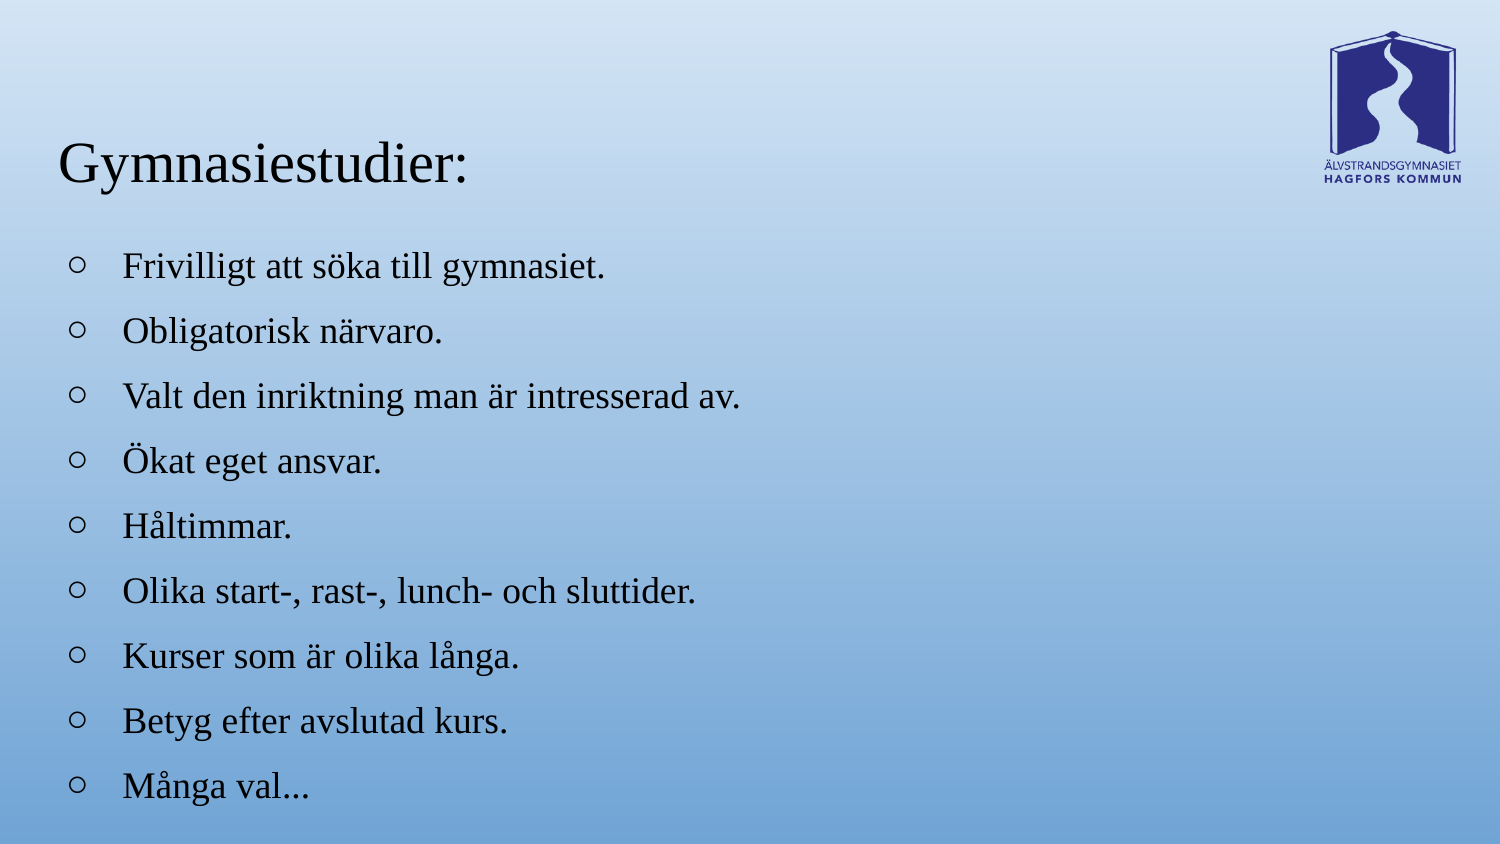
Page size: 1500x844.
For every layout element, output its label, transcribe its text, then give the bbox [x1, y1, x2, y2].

picture [1324, 31, 1461, 183]
title Gymnasiestudier: [43, 108, 1442, 227]
list Frivilligt att söka till gymnasiet. Obligatorisk närvaro. Valt den inriktning man är intresserad av. Ökat eget ansvar. Håltimmar. Olika start-, rast-, lunch- och sluttider. Kurser som är olika långa. Betyg efter avslutad kurs. Många val... [51, 226, 1449, 830]
